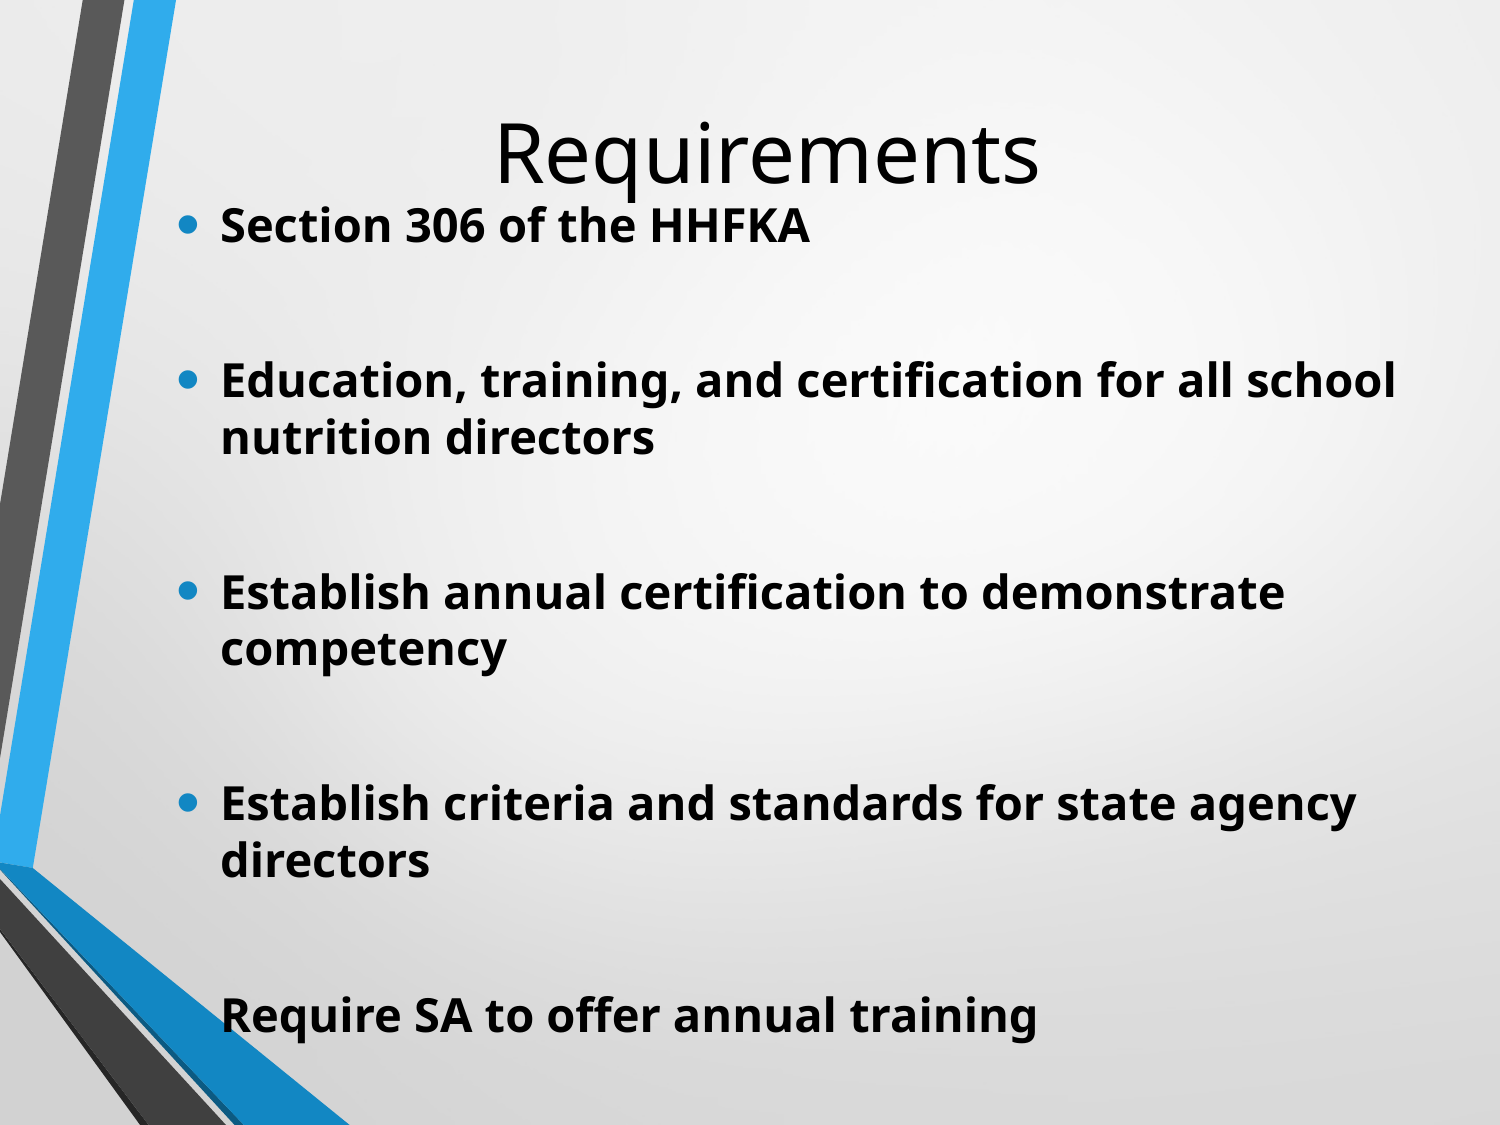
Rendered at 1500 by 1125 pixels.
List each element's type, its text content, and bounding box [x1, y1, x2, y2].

title Requirements [161, 75, 1425, 187]
list Section 306 of the HHFKA Education, training, and certification for all school nutrition directors Establish annual certification to demonstrate competency Establish criteria and standards for state agency directors Require SA to offer annual training [161, 187, 1500, 1050]
